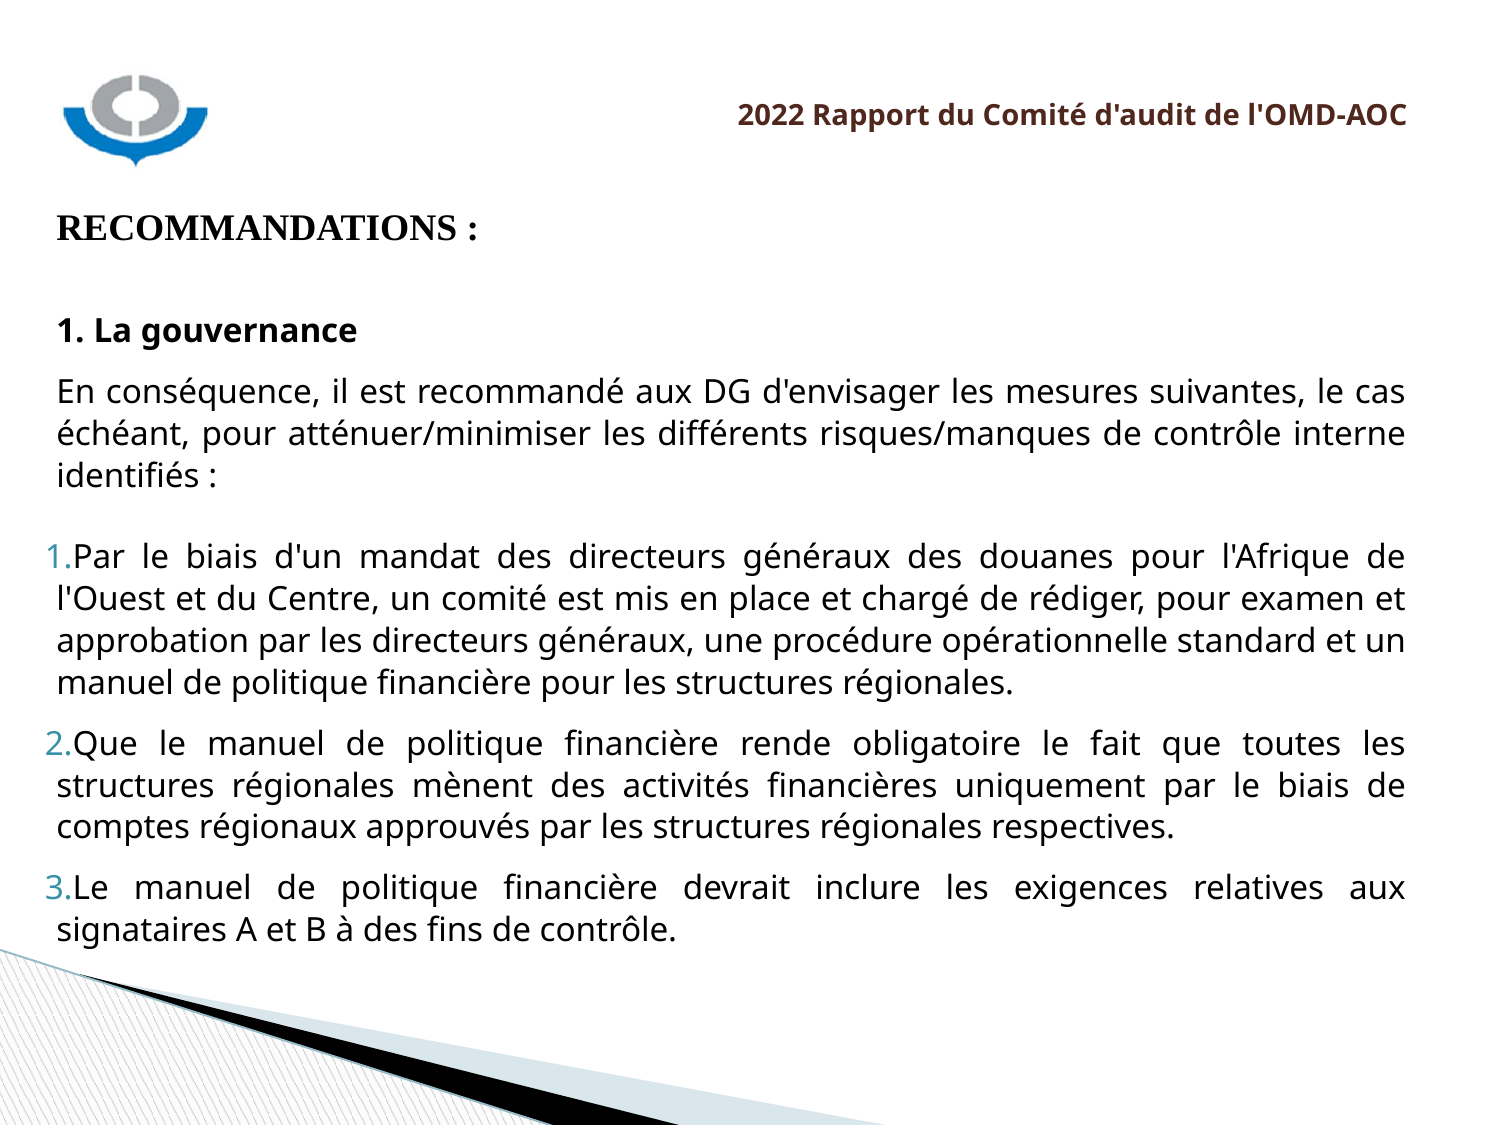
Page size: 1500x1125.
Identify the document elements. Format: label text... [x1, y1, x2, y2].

picture [52, 66, 219, 173]
list RECOMMANDATIONS : 1. La gouvernance En conséquence, il est recommandé aux DG d'envisager les mesures suivantes, le cas échéant, pour atténuer/minimiser les différents risques/manques de contrôle interne identifiés : Par le biais d'un mandat des directeurs généraux des douanes pour l'Afrique de l'Ouest et du Centre, un comité est mis en place et chargé de rédiger, pour examen et approbation par les directeurs généraux, une procédure opérationnelle standard et un manuel de politique financière pour les structures régionales. Que le manuel de politique financière rende obligatoire le fait que toutes les structures régionales mènent des activités financières uniquement par le biais de comptes régionaux approuvés par les structures régionales respectives. Le manuel de politique financière devrait inclure les exigences relatives aux signataires A et B à des fins de contrôle. [23, 197, 1424, 291]
title 2022 Rapport du Comité d'audit de l'OMD-AOC [23, 30, 1424, 197]
